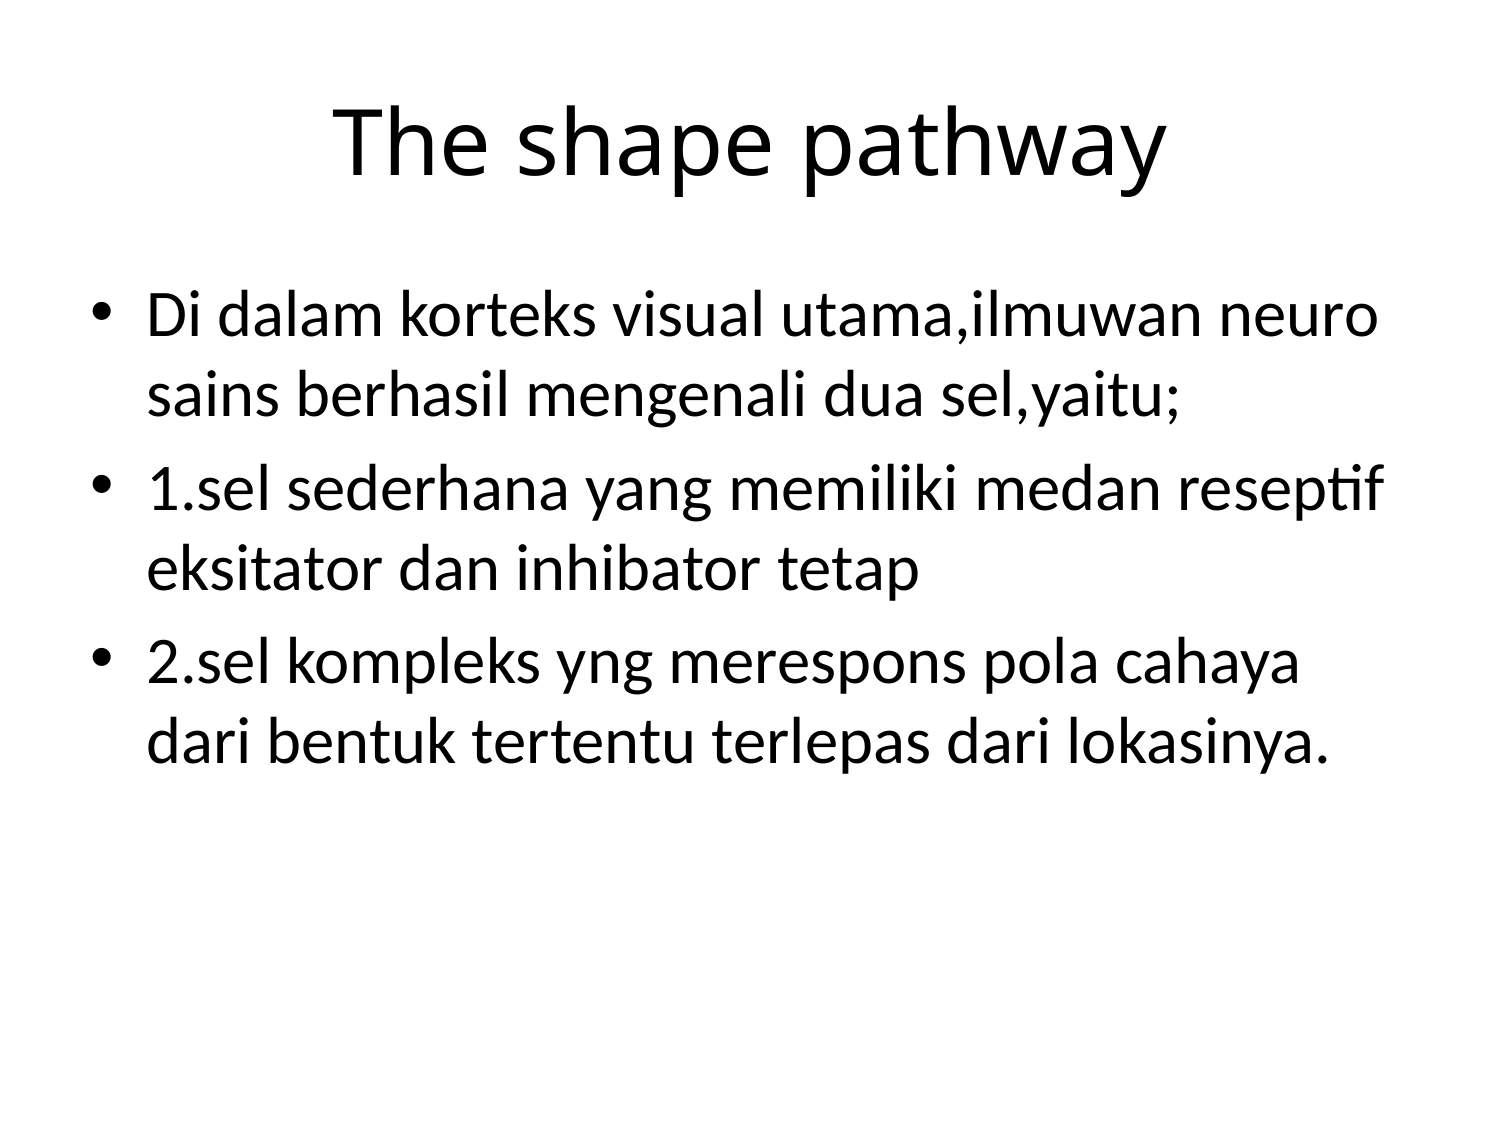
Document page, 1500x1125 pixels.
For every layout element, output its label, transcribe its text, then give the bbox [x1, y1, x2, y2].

title The shape pathway [75, 45, 1425, 233]
list Di dalam korteks visual utama,ilmuwan neuro sains berhasil mengenali dua sel,yaitu; 1.sel sederhana yang memiliki medan reseptif eksitator dan inhibator tetap 2.sel kompleks yng merespons pola cahaya dari bentuk tertentu terlepas dari lokasinya. [75, 262, 1425, 1005]
